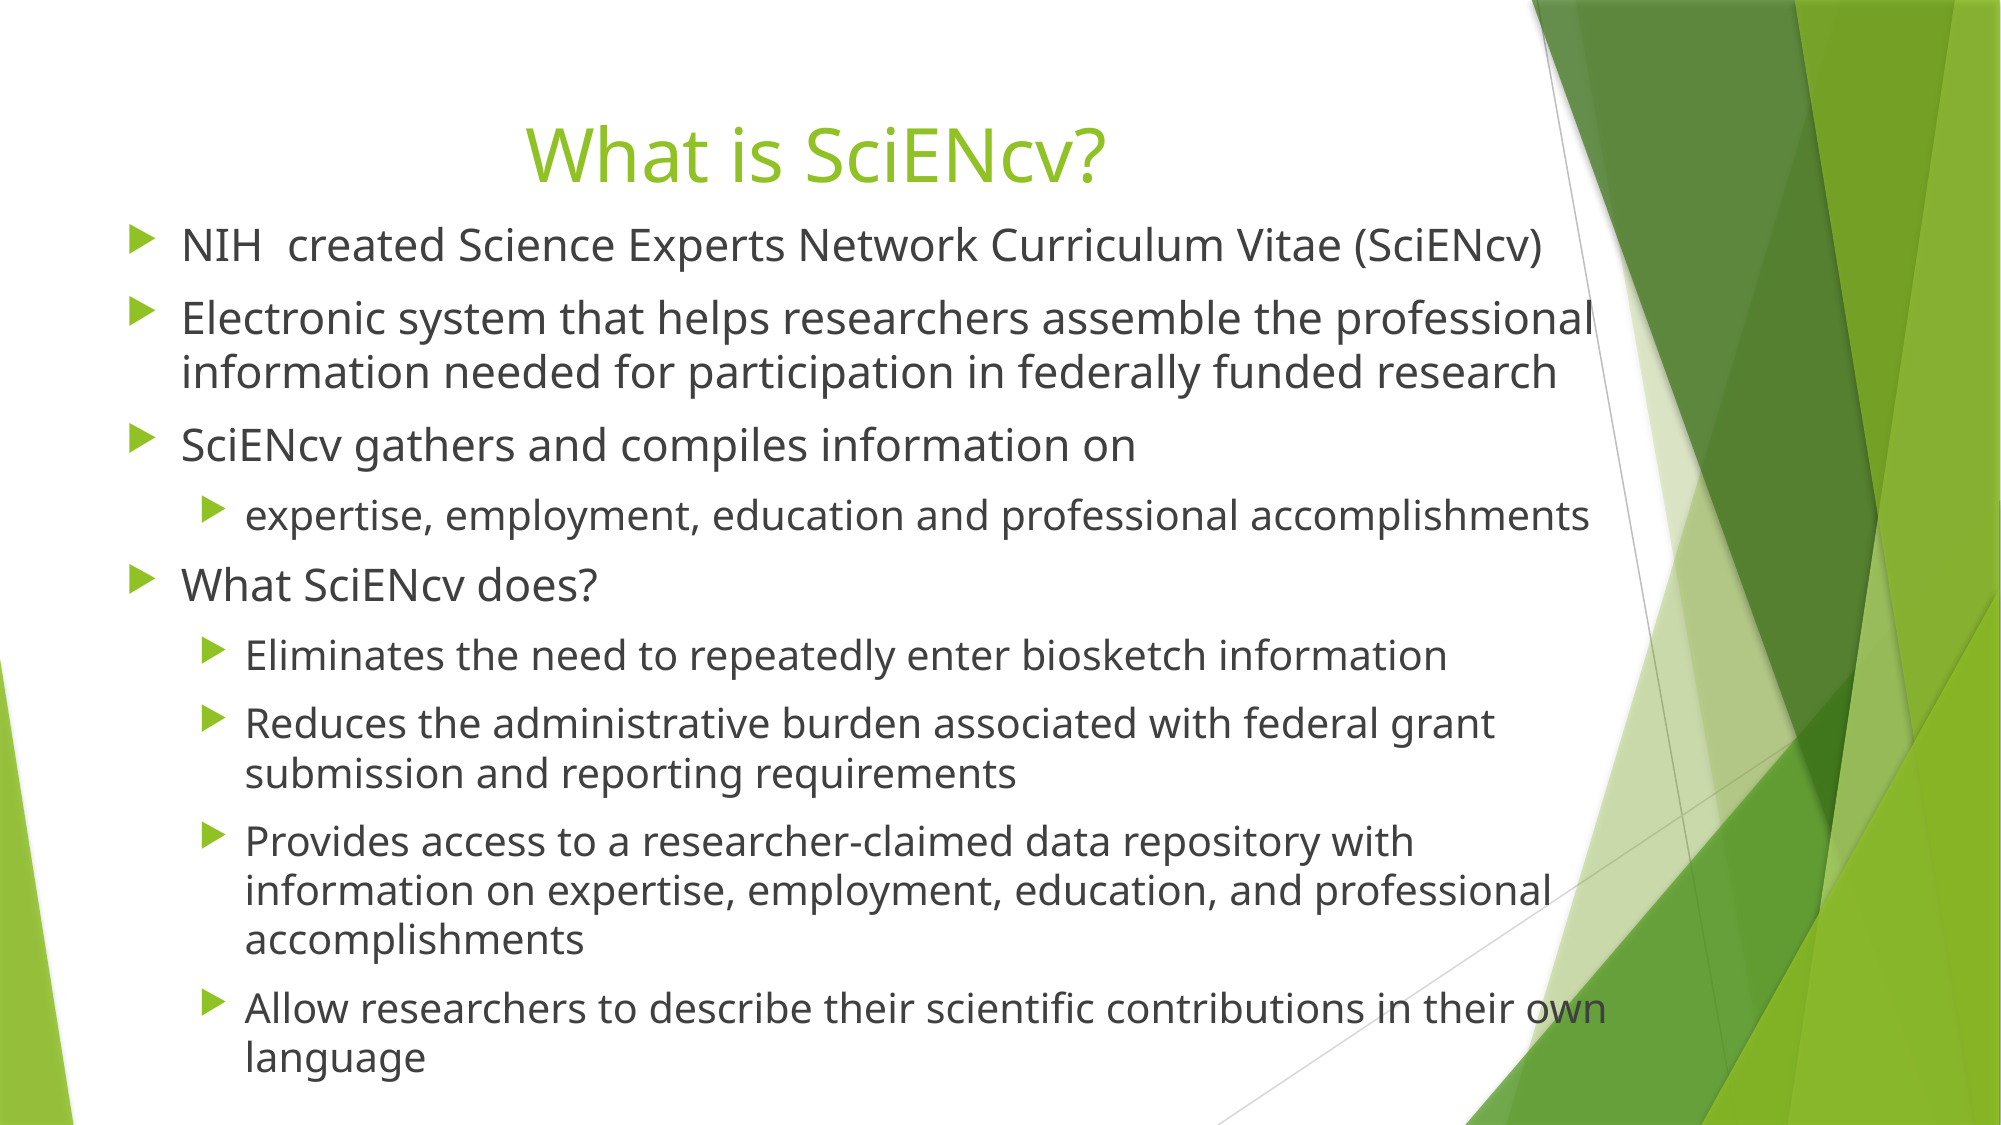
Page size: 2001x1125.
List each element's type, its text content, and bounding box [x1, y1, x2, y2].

list NIH created Science Experts Network Curriculum Vitae (SciENcv) Electronic system that helps researchers assemble the professional information needed for participation in federally funded research SciENcv gathers and compiles information on expertise, employment, education and professional accomplishments What SciENcv does? Eliminates the need to repeatedly enter biosketch information Reduces the administrative burden associated with federal grant submission and reporting requirements Provides access to a researcher-claimed data repository with information on expertise, employment, education, and professional accomplishments Allow researchers to describe their scientific contributions in their own language [111, 209, 1657, 1089]
title What is SciENcv? [111, 99, 1522, 209]
